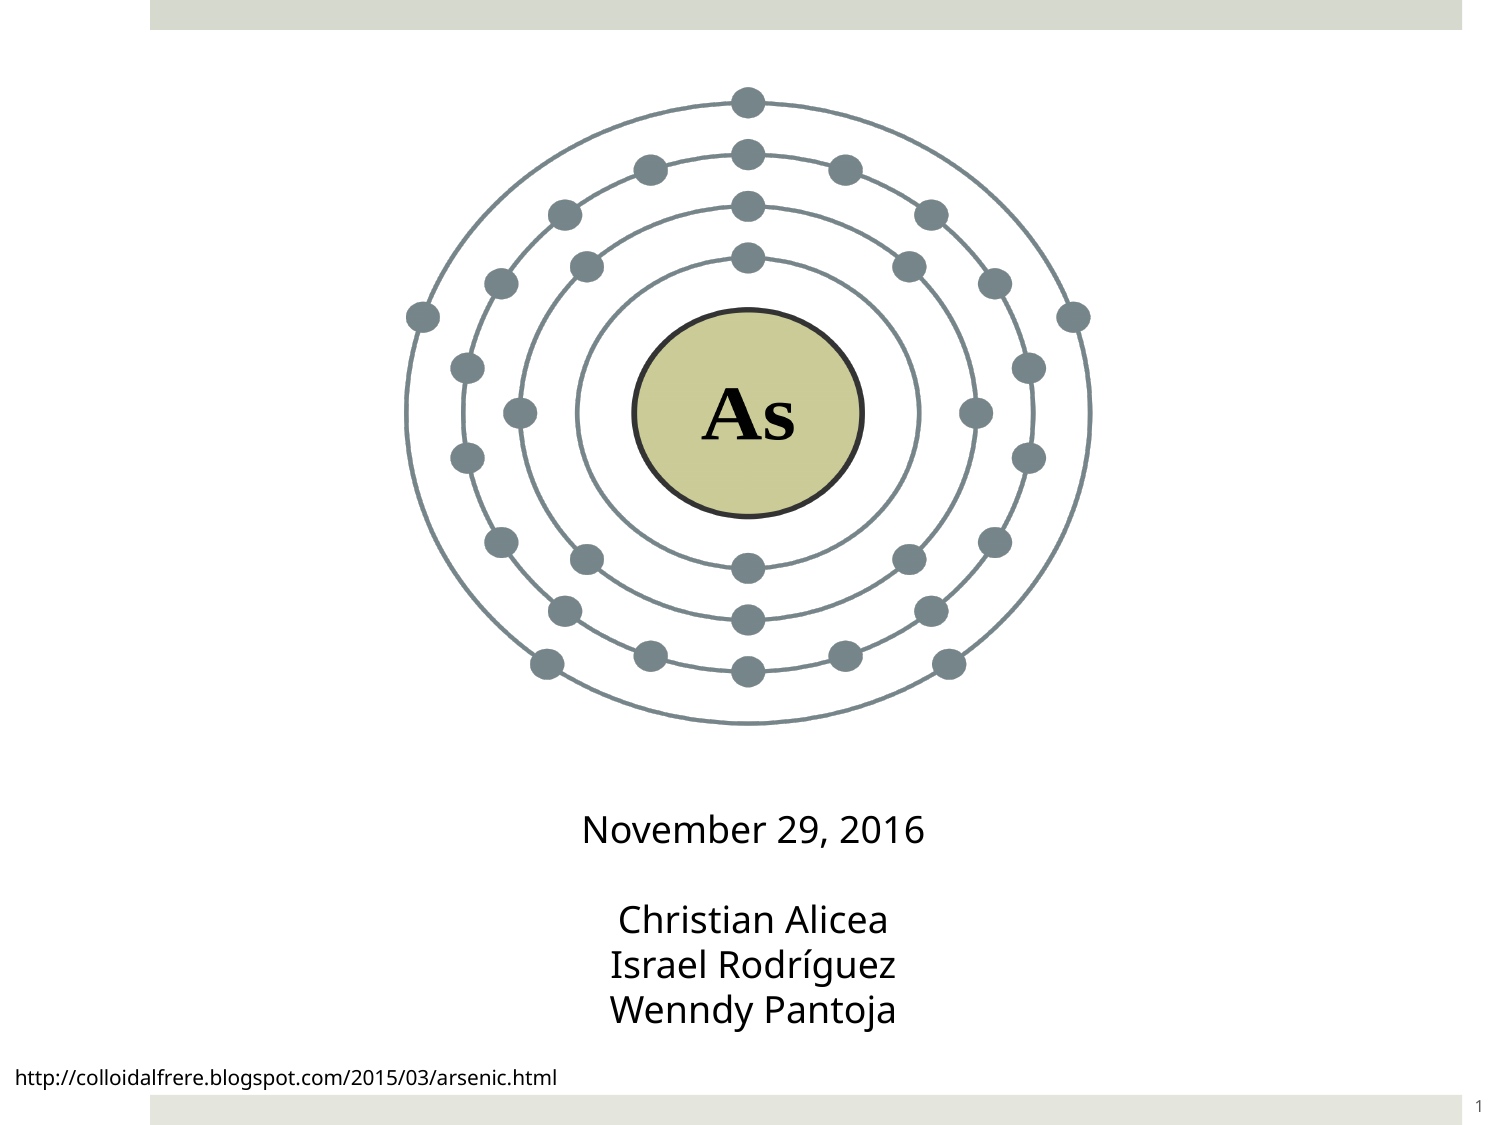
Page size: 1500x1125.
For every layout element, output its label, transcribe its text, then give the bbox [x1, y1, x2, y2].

text_box http://colloidalfrere.blogspot.com/2015/03/arsenic.html [0, 1057, 750, 1098]
picture [349, 51, 1148, 776]
slide_number 1 [1441, 1077, 1500, 1125]
text_box November 29, 2016 Christian Alicea Israel Rodríguez Wenndy Pantoja [481, 799, 1026, 1084]
